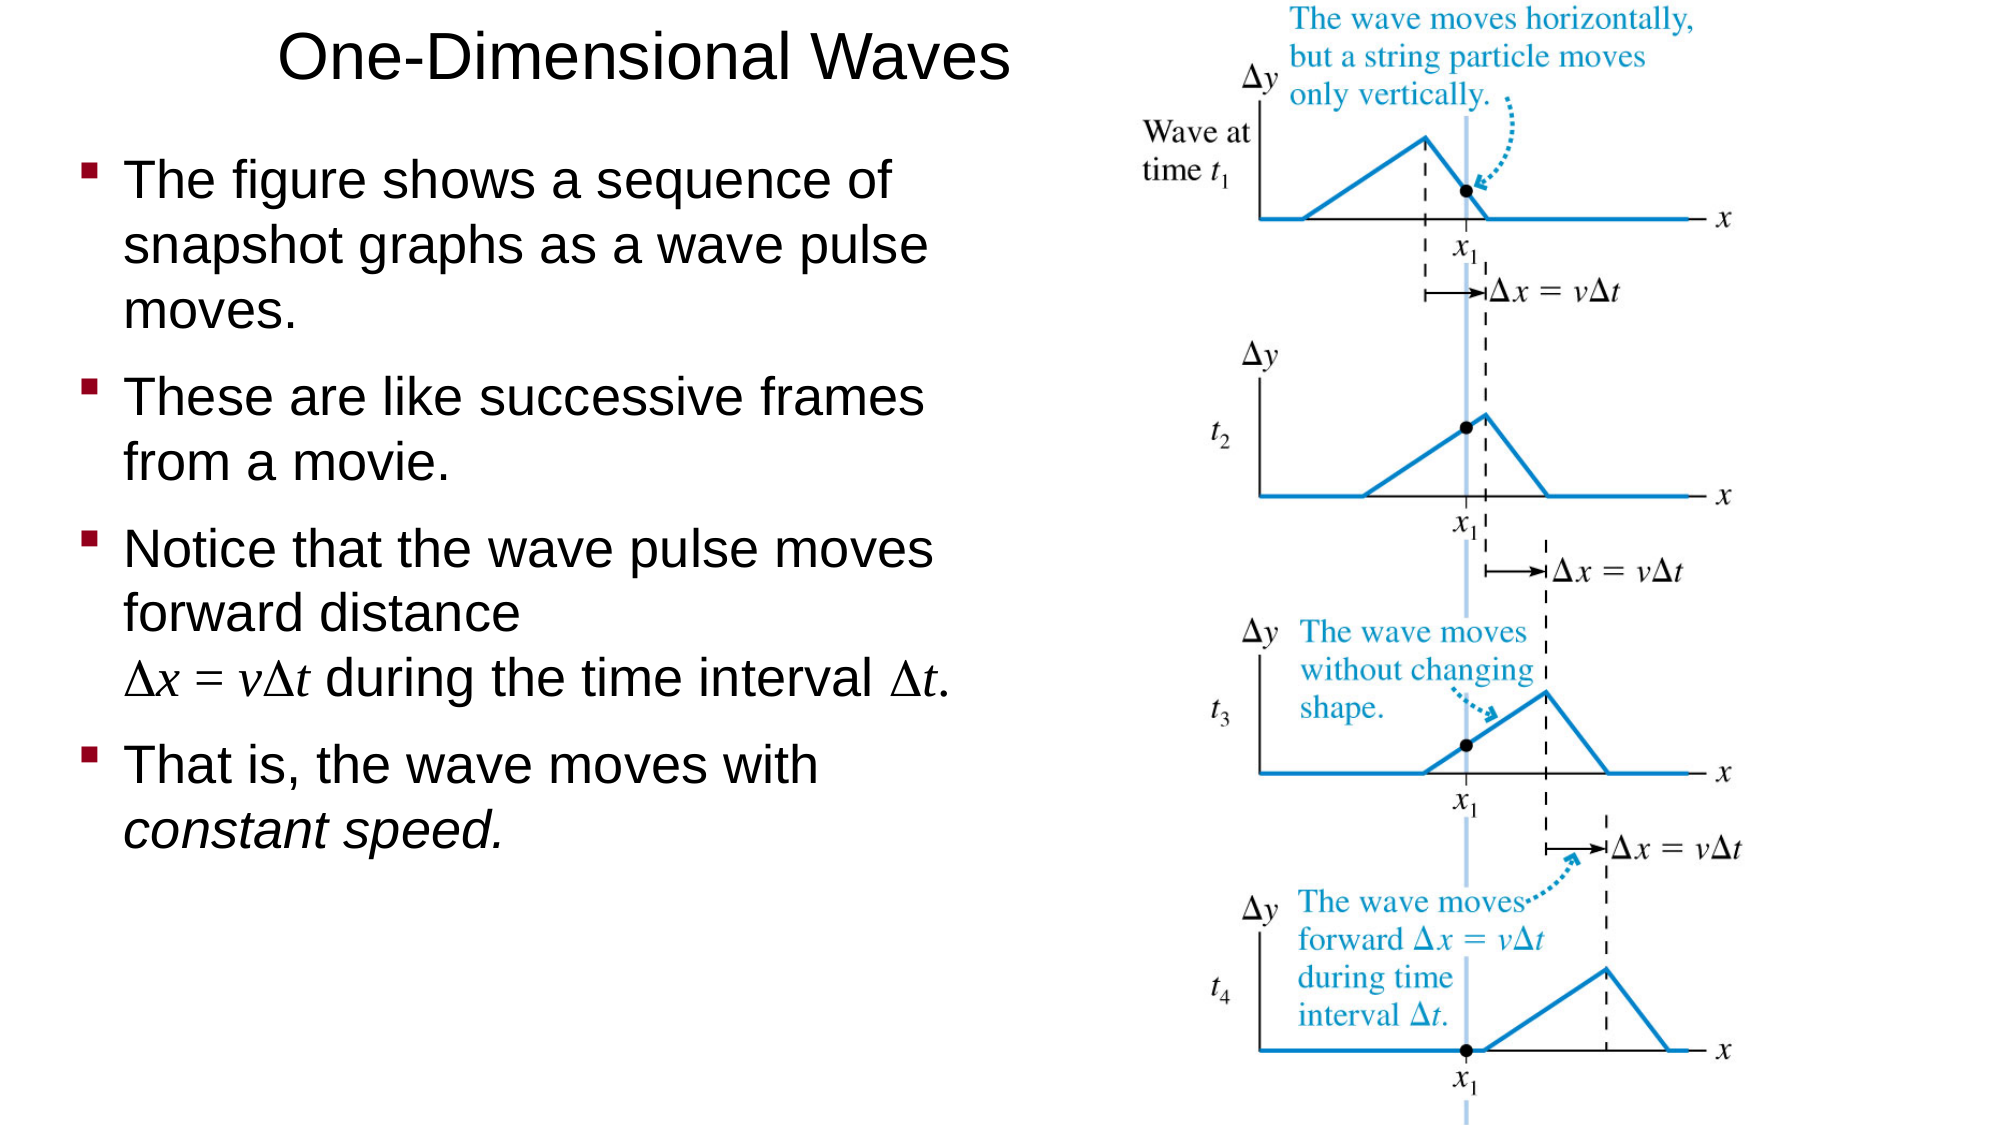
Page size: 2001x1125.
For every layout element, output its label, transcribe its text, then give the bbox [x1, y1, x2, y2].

text_box The figure shows a sequence of snapshot graphs as a wave pulse moves. These are like successive frames from a movie. Notice that the wave pulse moves forward distance x = vt during the time interval t. That is, the wave moves with constant speed. [62, 137, 975, 867]
title One-Dimensional Waves [262, 30, 1130, 76]
picture [1135, 0, 1751, 1125]
